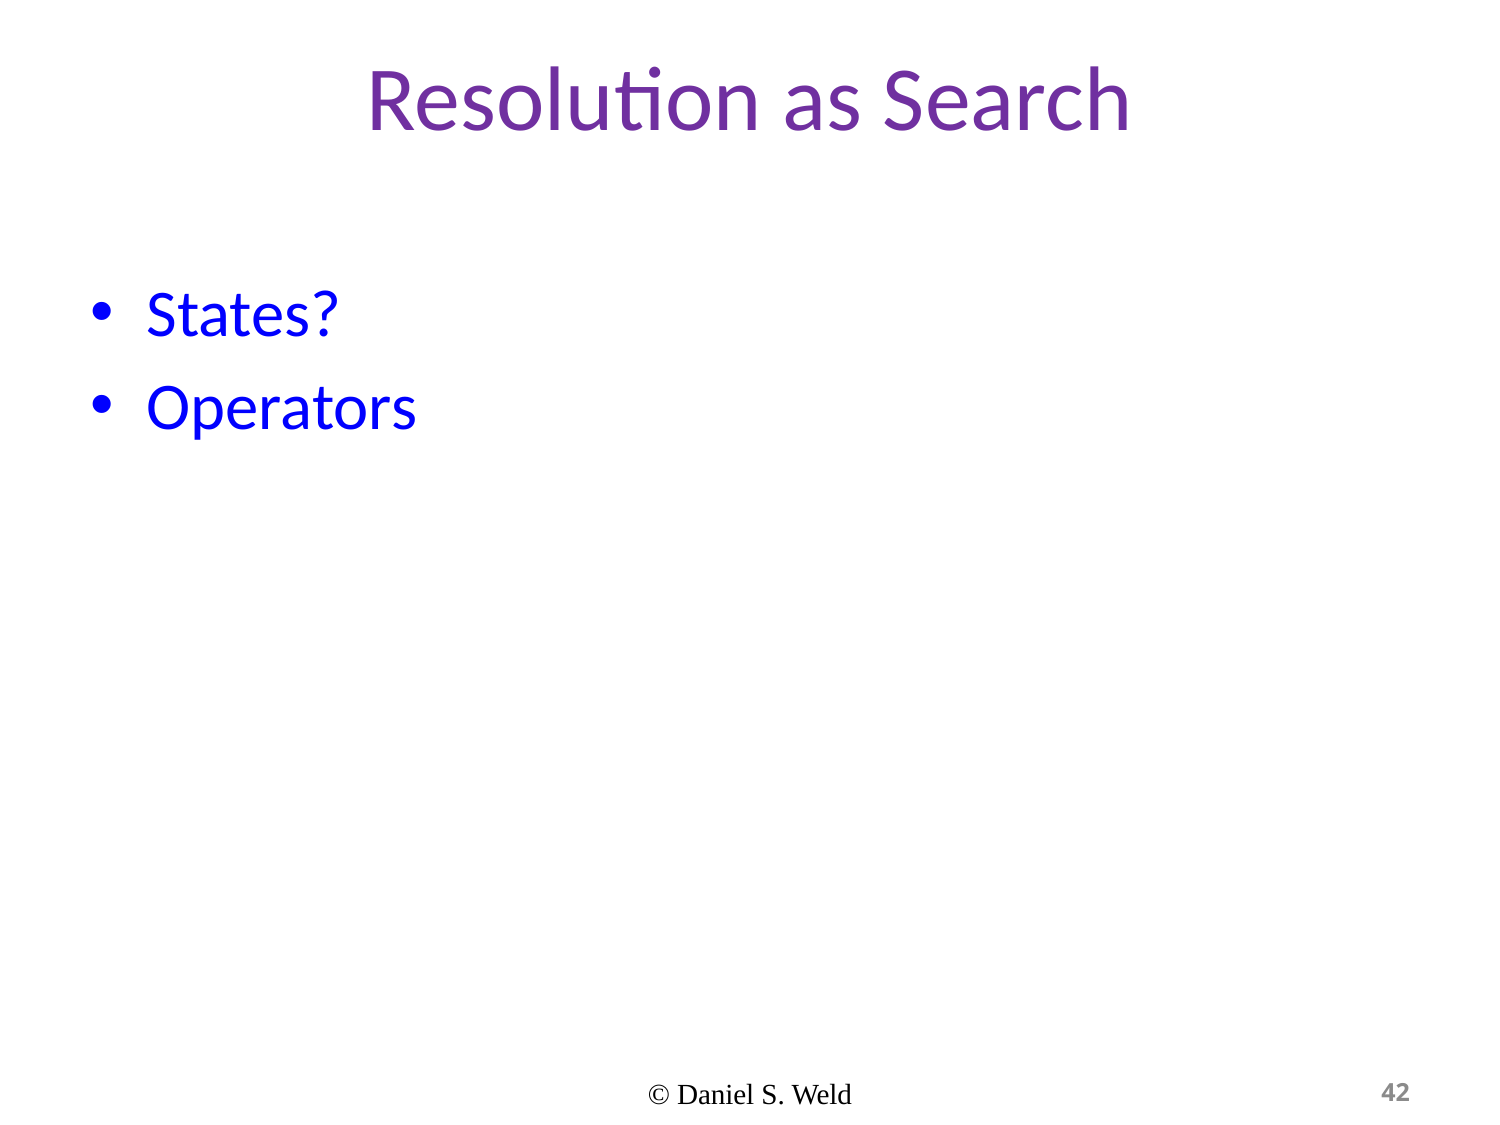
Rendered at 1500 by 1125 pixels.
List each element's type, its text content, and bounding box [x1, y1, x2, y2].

slide_number 42 [1074, 1063, 1425, 1124]
footer © Daniel S. Weld [512, 1063, 988, 1124]
title Resolution as Search [74, 0, 1426, 188]
list States? Operators [74, 262, 1426, 1006]
